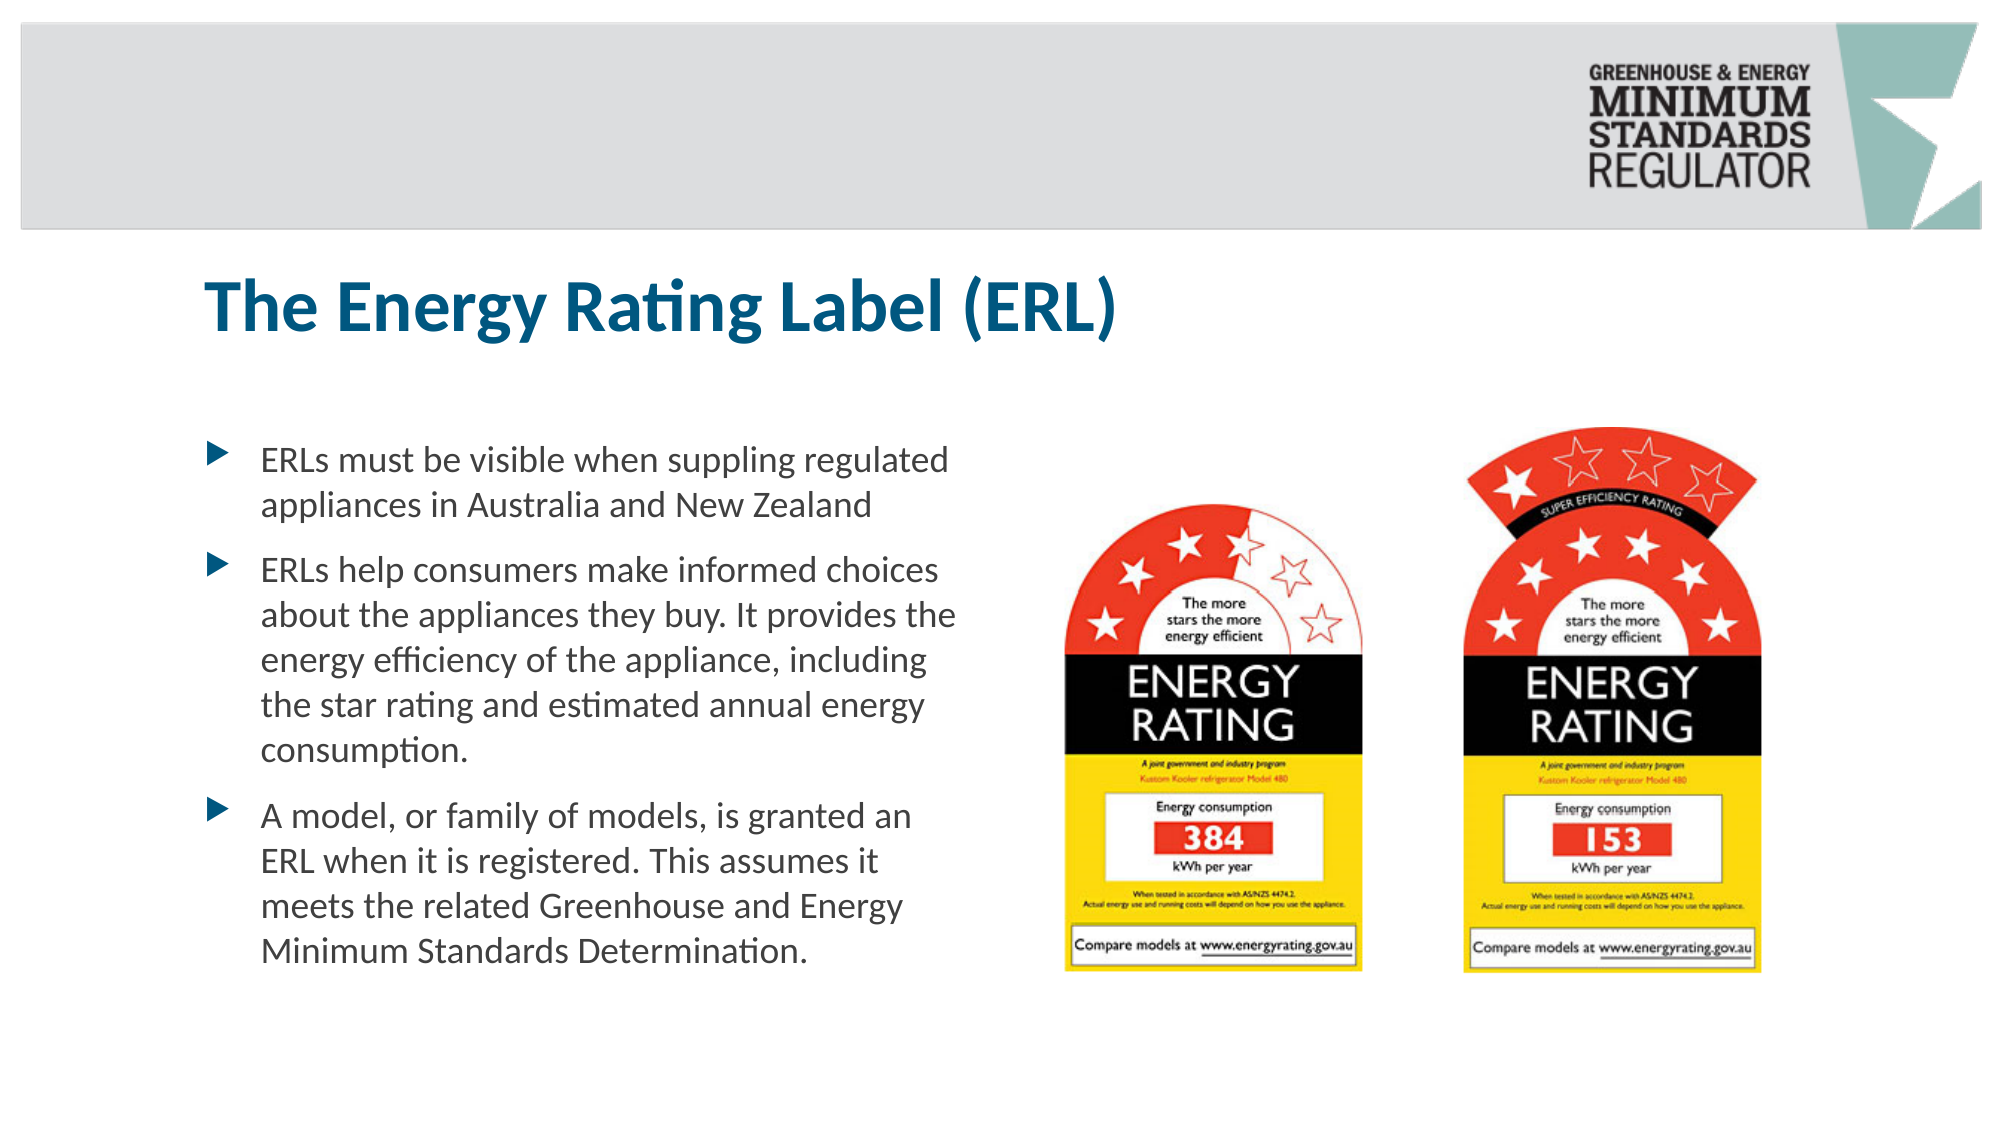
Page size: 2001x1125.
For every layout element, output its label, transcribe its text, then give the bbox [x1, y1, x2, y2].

list ERLs must be visible when suppling regulated appliances in Australia and New Zealand ERLs help consumers make informed choices about the appliances they buy. It provides the energy efficiency of the appliance, including the star rating and estimated annual energy consumption. A model, or family of models, is granted an ERL when it is registered. This assumes it meets the related Greenhouse and Energy Minimum Standards Determination. [189, 427, 981, 988]
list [1053, 426, 1775, 988]
title The Energy Rating Label (ERL) [189, 242, 1833, 362]
